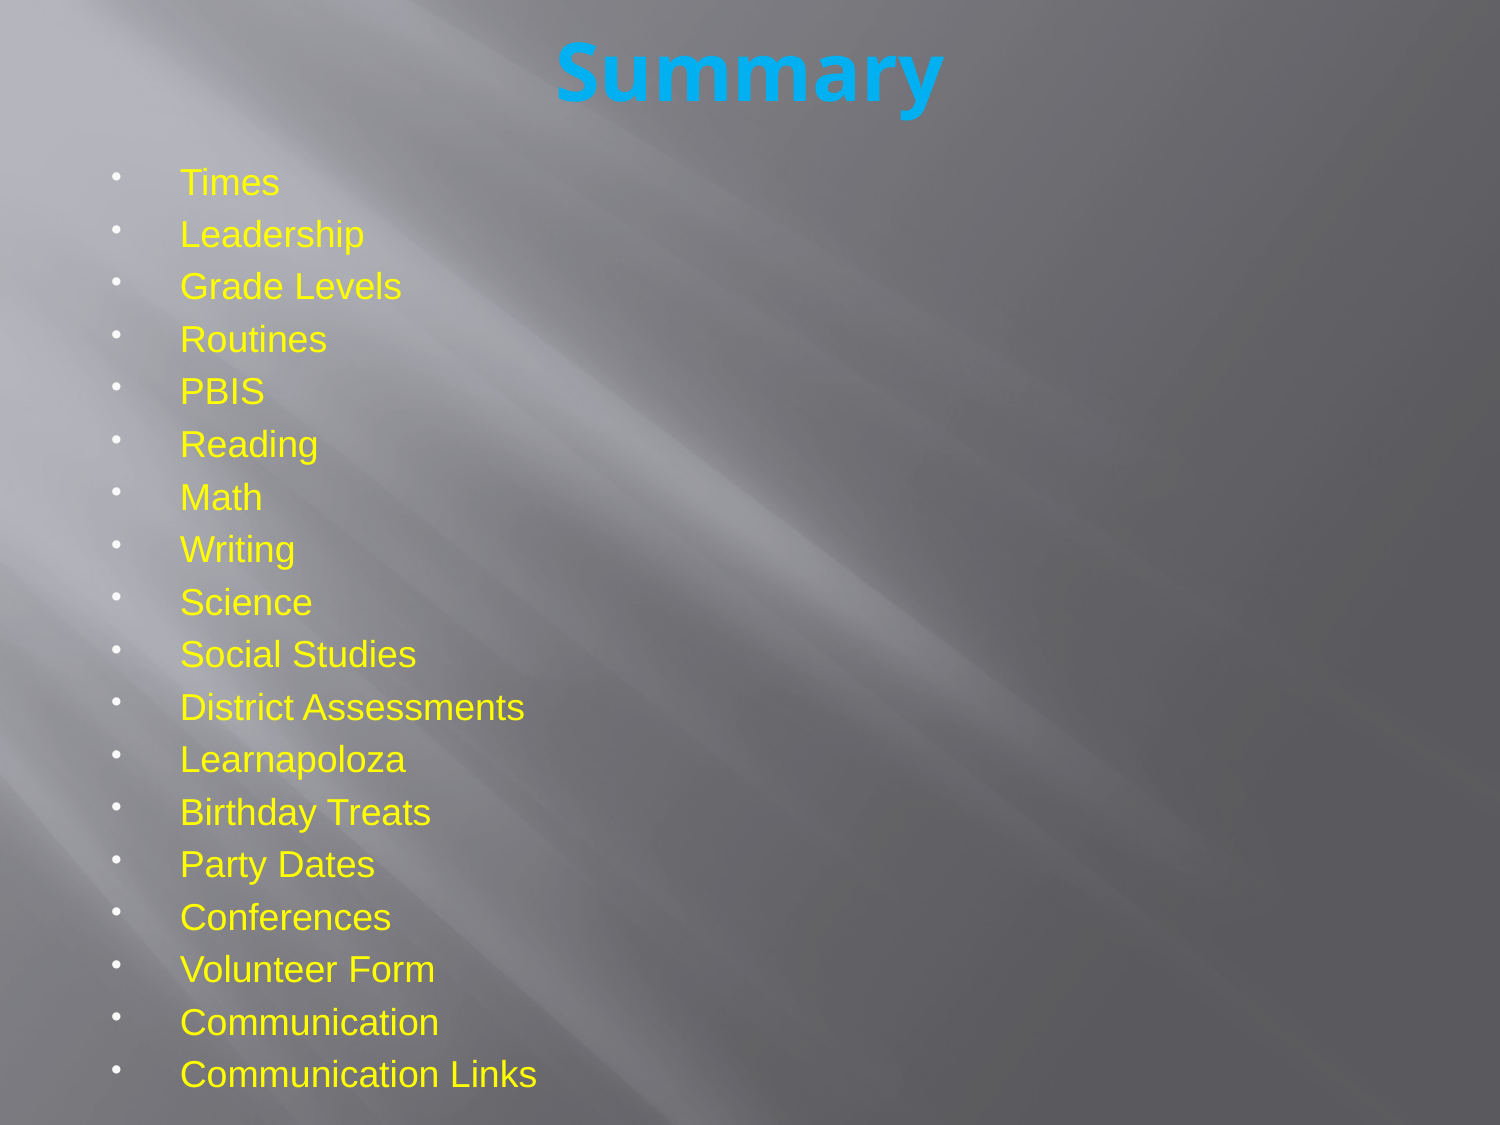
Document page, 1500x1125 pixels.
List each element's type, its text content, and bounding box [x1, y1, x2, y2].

title Summary [75, 12, 1425, 125]
list Times Leadership Grade Levels Routines PBIS Reading Math Writing Science Social Studies District Assessments Learnapoloza Birthday Treats Party Dates Conferences Volunteer Form Communication Communication Links [75, 149, 1450, 1100]
